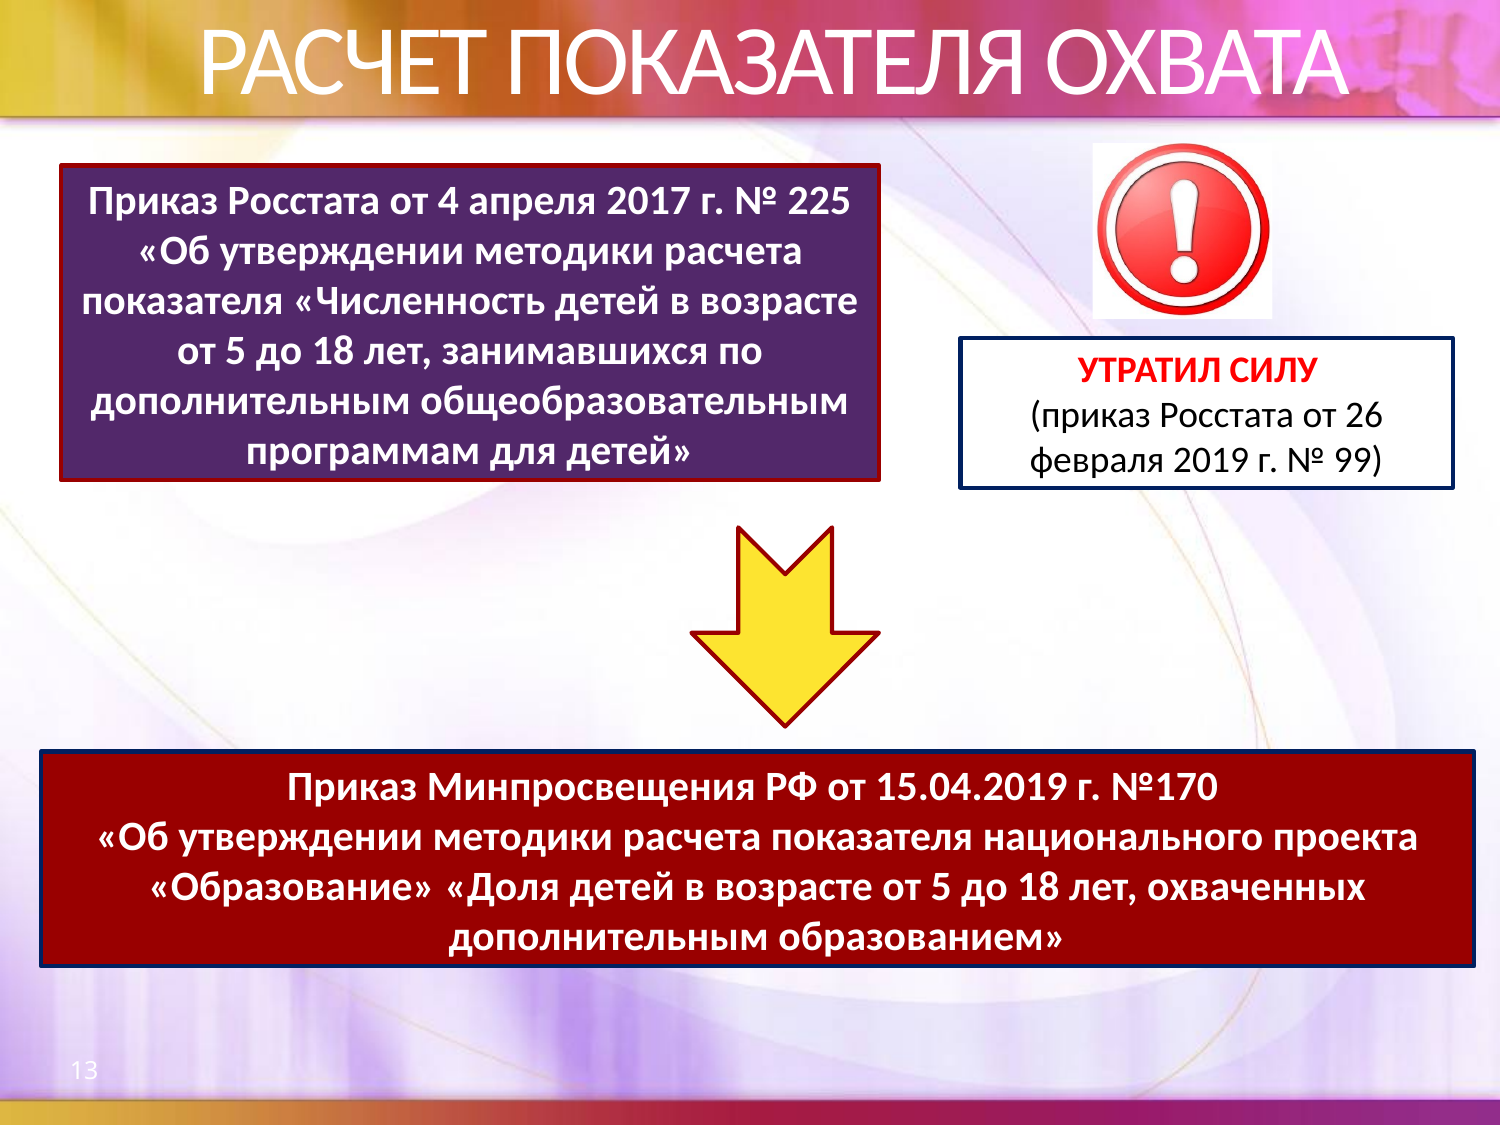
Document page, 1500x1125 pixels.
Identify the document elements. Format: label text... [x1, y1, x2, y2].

text_box УТРАТИЛ СИЛУ (приказ Росстата от 26 февраля 2019 г. № 99) [958, 336, 1455, 490]
text_box Приказ Минпросвещения РФ от 15.04.2019 г. №170 «Об утверждении методики расчета показателя национального проекта «Образование» «Доля детей в возрасте от 5 до 18 лет, охваченных дополнительным образованием» [39, 749, 1476, 968]
text_box Приказ Росстата от 4 апреля 2017 г. № 225 «Об утверждении методики расчета показателя «Численность детей в возрасте от 5 до 18 лет, занимавшихся по дополнительным общеобразовательным программам для детей» [59, 163, 881, 482]
text_box 13 [0, 1046, 170, 1125]
text_box РАСЧЕТ ПОКАЗАТЕЛЯ ОХВАТА [117, 7, 1431, 116]
text_box [689, 525, 881, 729]
picture [0, 0, 1500, 1125]
